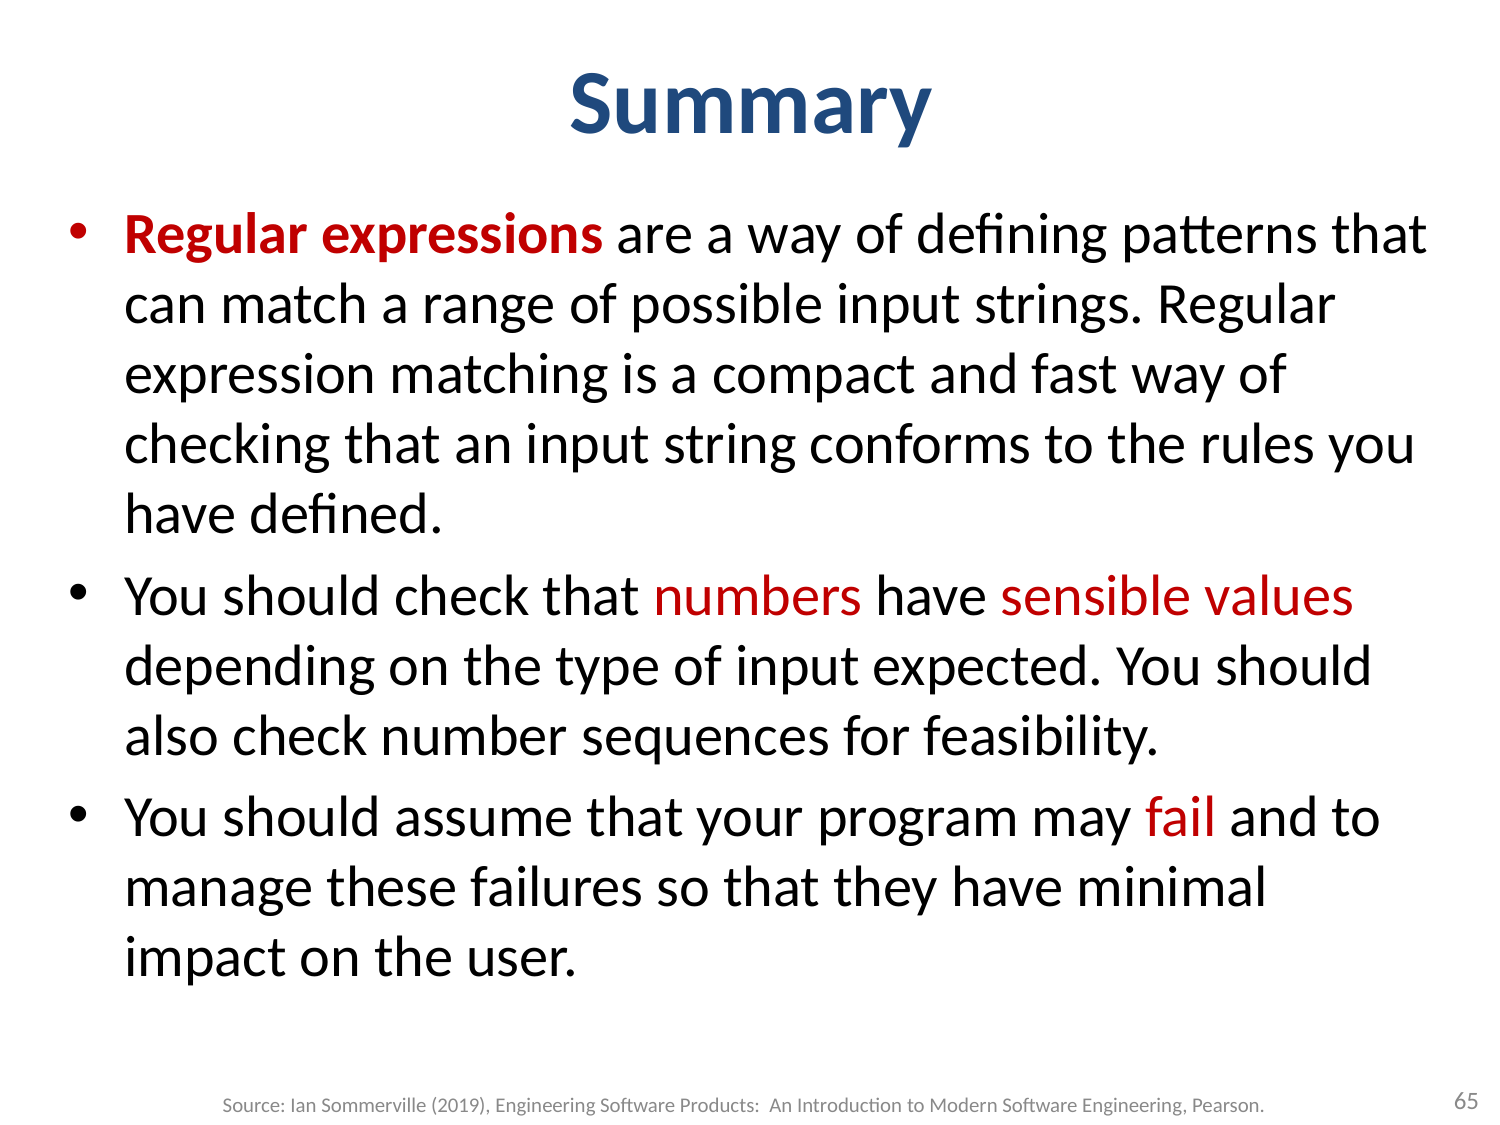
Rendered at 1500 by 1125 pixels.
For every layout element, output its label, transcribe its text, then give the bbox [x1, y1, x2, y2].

footer Source: Ian Sommerville (2019), Engineering Software Products: An Introduction to Modern Software Engineering, Pearson. [100, 1082, 1388, 1125]
title Summary [76, 19, 1427, 175]
list Regular expressions are a way of defining patterns that can match a range of possible input strings. Regular expression matching is a compact and fast way of checking that an input string conforms to the rules you have defined. You should check that numbers have sensible values depending on the type of input expected. You should also check number sequences for feasibility. You should assume that your program may fail and to manage these failures so that they have minimal impact on the user. [53, 187, 1459, 1070]
slide_number 65 [1144, 1069, 1495, 1125]
